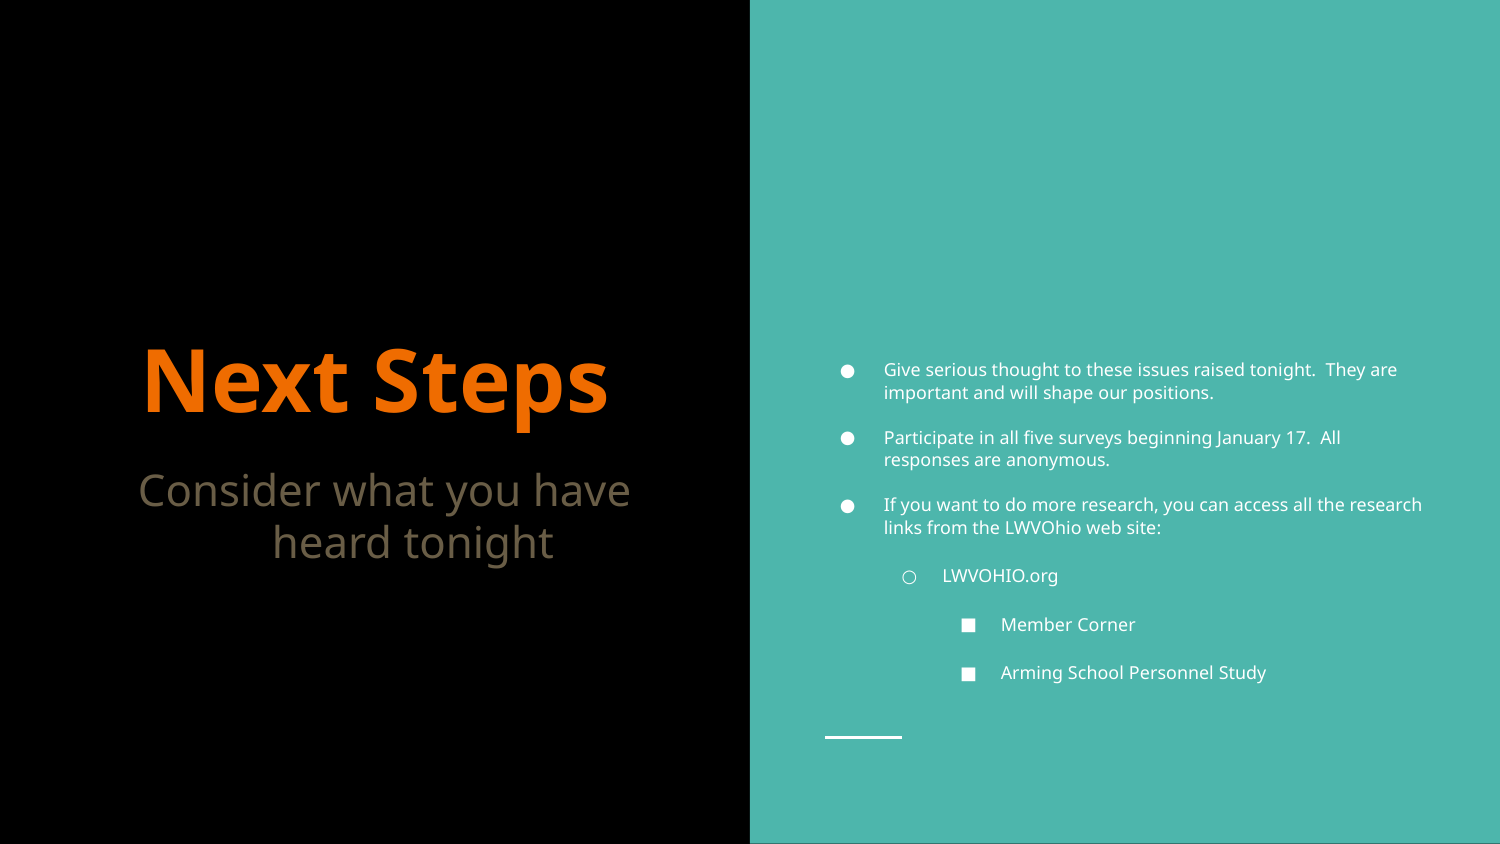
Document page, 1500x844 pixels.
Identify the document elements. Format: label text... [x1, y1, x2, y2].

title Next Steps [43, 170, 708, 446]
list Give serious thought to these issues raised tonight. They are important and will shape our positions. Participate in all five surveys beginning January 17. All responses are anonymous. If you want to do more research, you can access all the research links from the LWVOhio web site: LWVOHIO.org Member Corner Arming School Personnel Study [810, 118, 1440, 725]
subtitle Consider what you have heard tonight [43, 447, 708, 650]
